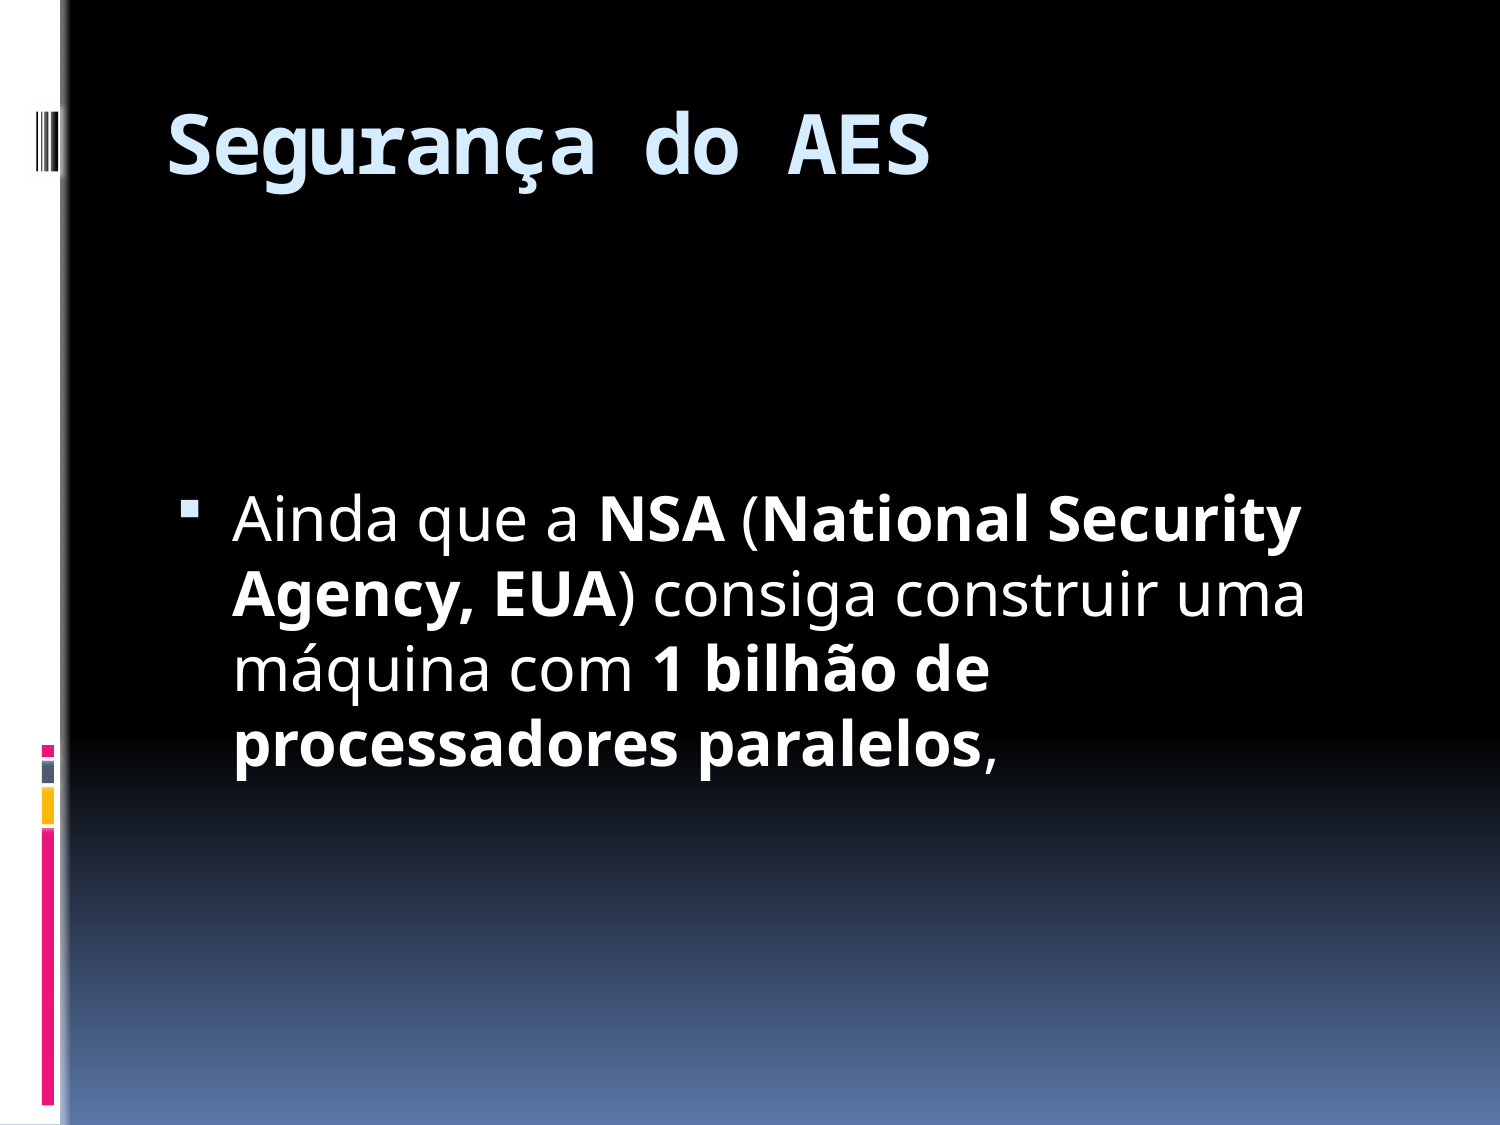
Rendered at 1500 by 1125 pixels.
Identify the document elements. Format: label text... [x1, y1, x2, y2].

list Ainda que a NSA (National Security Agency, EUA) consiga construir uma máquina com 1 bilhão de processadores paralelos, [150, 292, 1425, 1043]
title Segurança do AES [150, 83, 1425, 234]
